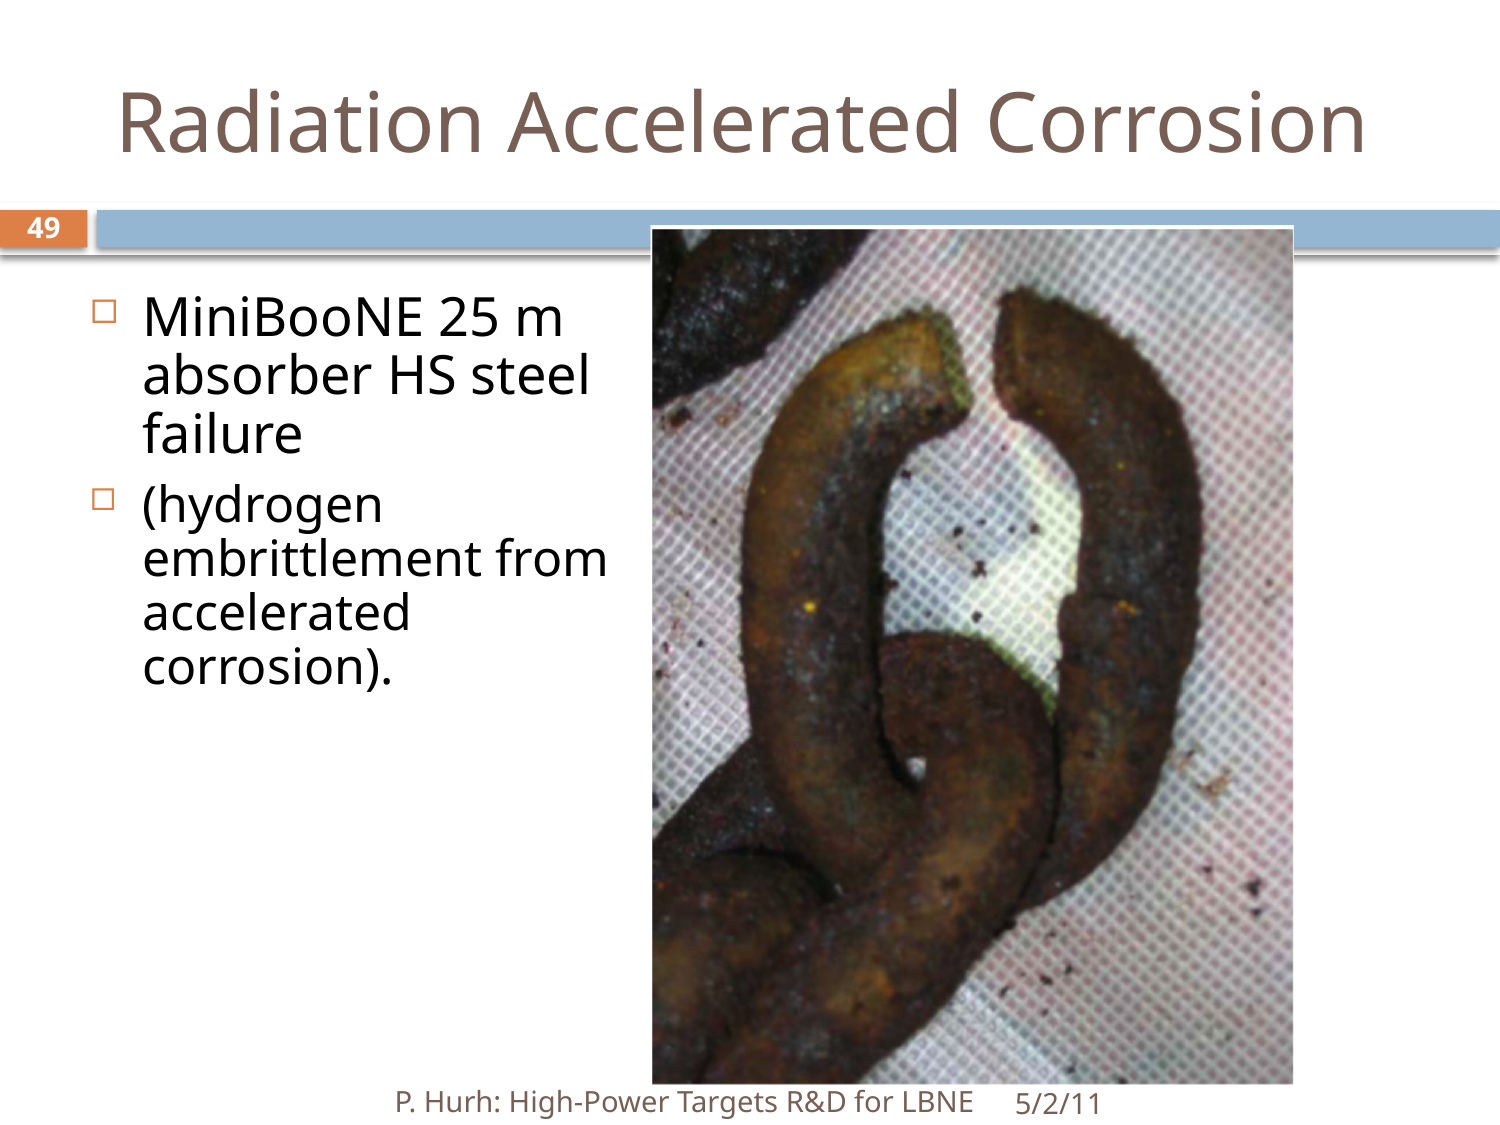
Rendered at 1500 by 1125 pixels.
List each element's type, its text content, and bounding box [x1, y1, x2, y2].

picture [540, 226, 1404, 1087]
title Radiation Accelerated Corrosion [100, 37, 1438, 200]
slide_number 49 [0, 208, 88, 249]
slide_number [999, 1072, 1438, 1125]
list MiniBooNE 25 m absorber HS steel failure (hydrogen embrittlement from accelerated corrosion). [75, 282, 650, 1006]
footer P. Hurh: High-Power Targets R&D for LBNE [99, 1072, 990, 1125]
